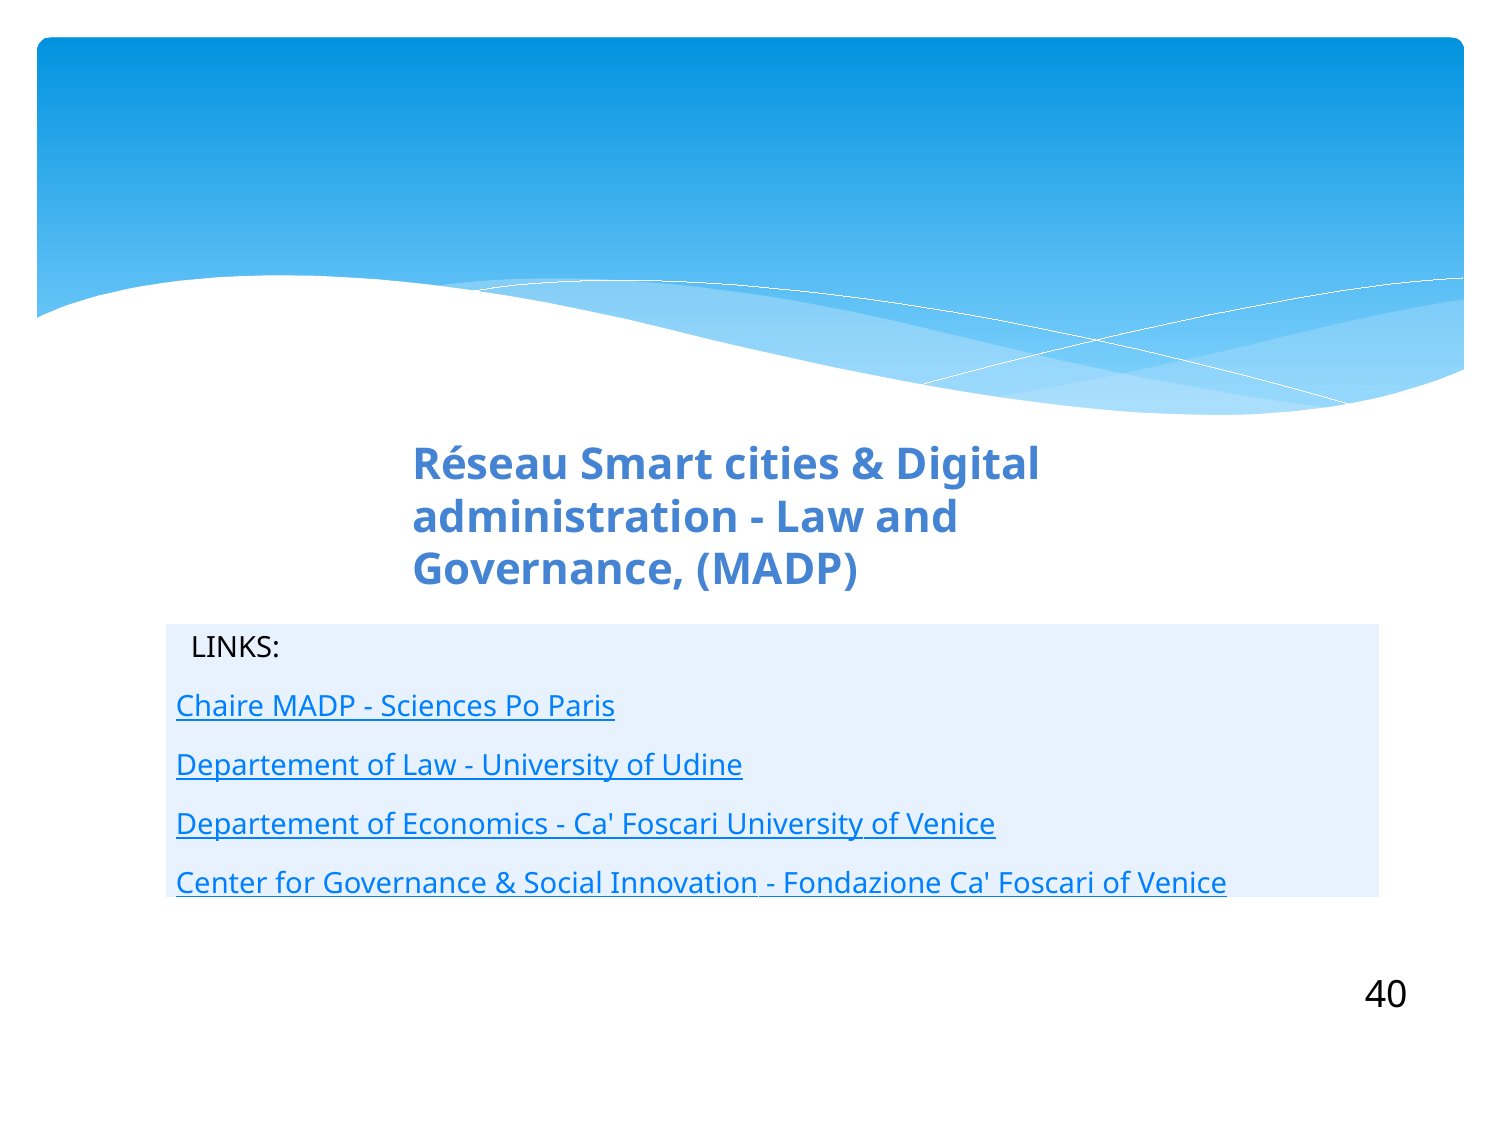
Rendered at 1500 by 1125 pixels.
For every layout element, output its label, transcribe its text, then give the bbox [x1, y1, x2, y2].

table_header LINKS: Chaire MADP - Sciences Po Paris Departement of Law - University of Udine Departement of Economics - Ca' Foscari University of Venice Center for Governance & Social Innovation - Fondazione Ca' Foscari of Venice [166, 624, 1379, 897]
text_box Réseau Smart cities & Digital administration - Law and Governance, (MADP) [397, 428, 1148, 601]
